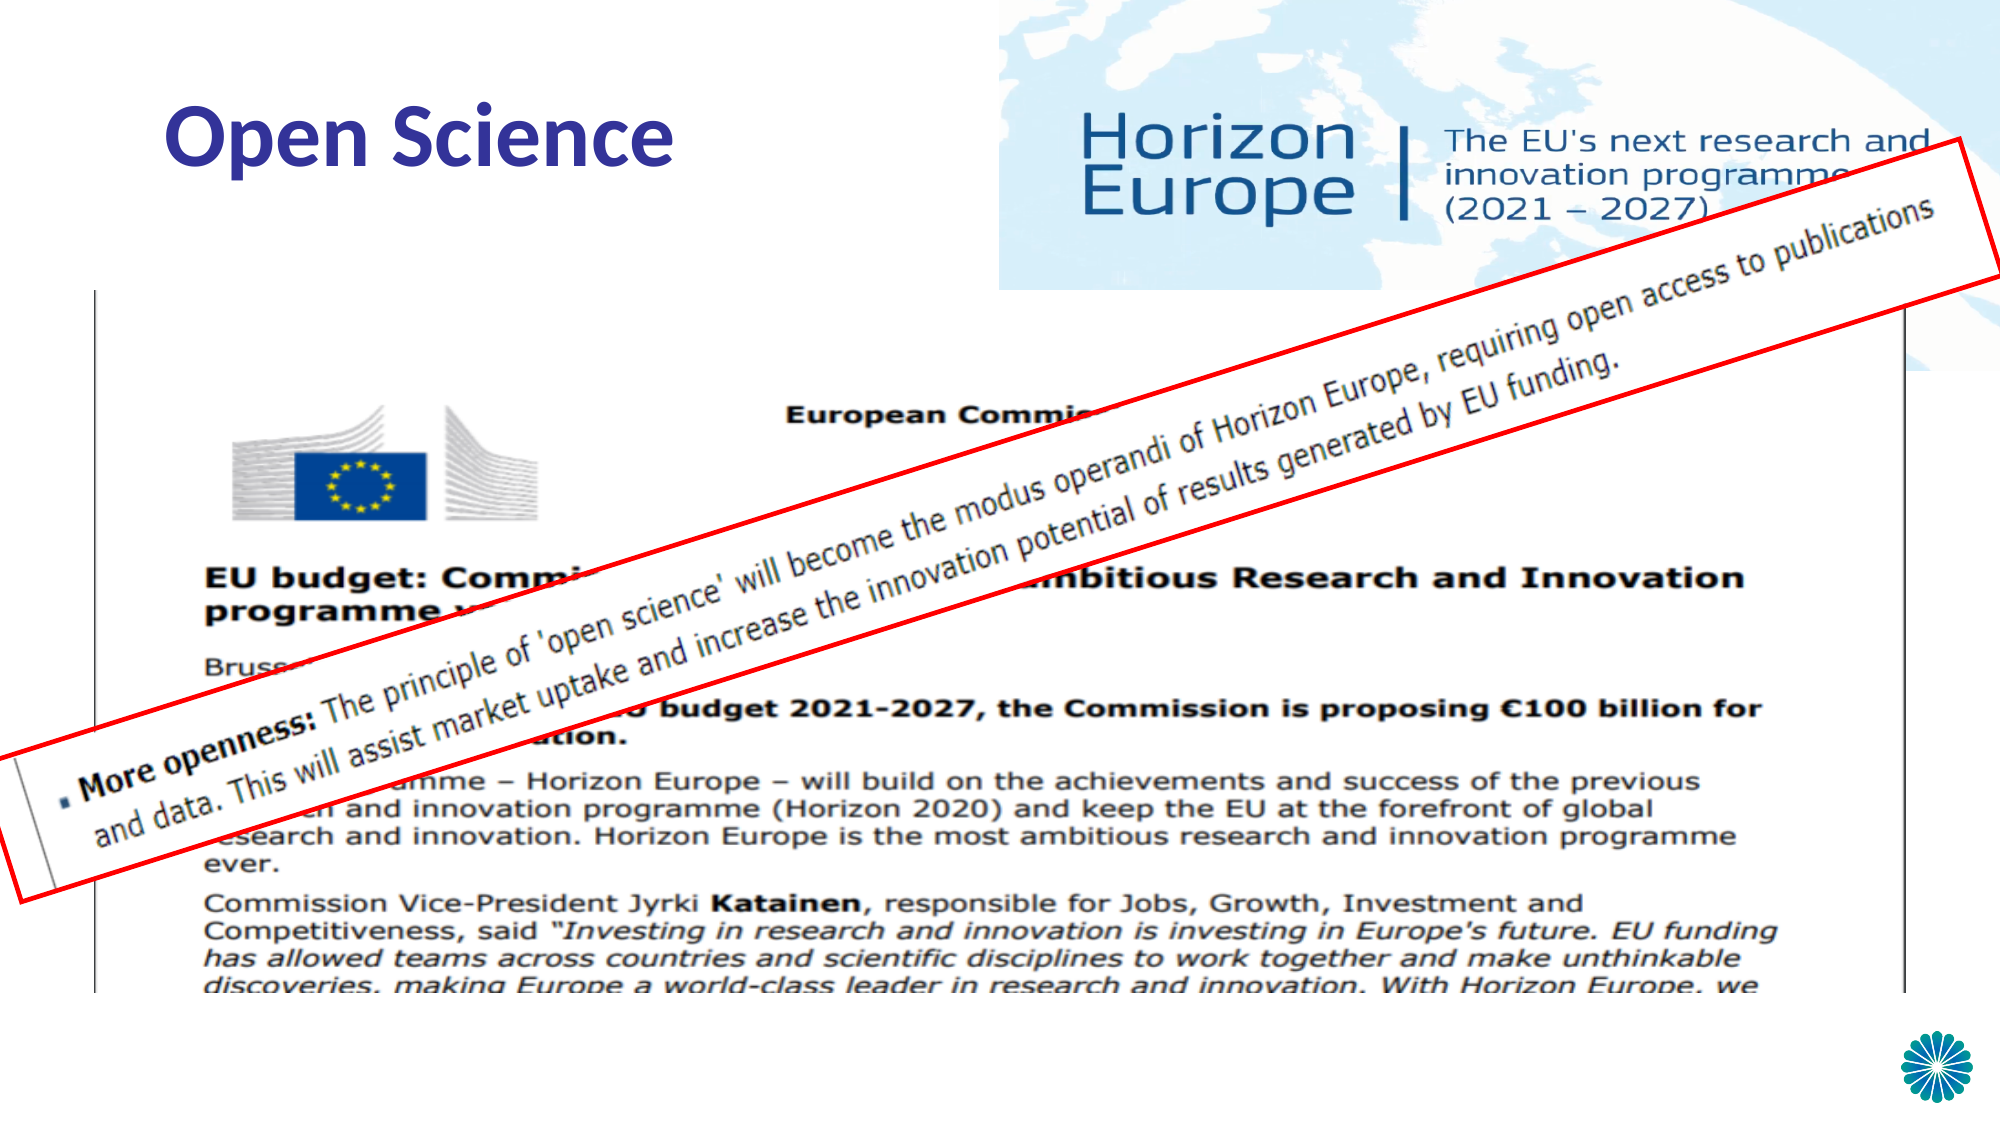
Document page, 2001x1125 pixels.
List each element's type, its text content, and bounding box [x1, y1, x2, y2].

picture [1901, 1031, 1973, 1103]
picture [0, 0, 2000, 993]
title Open Science [149, 77, 999, 197]
